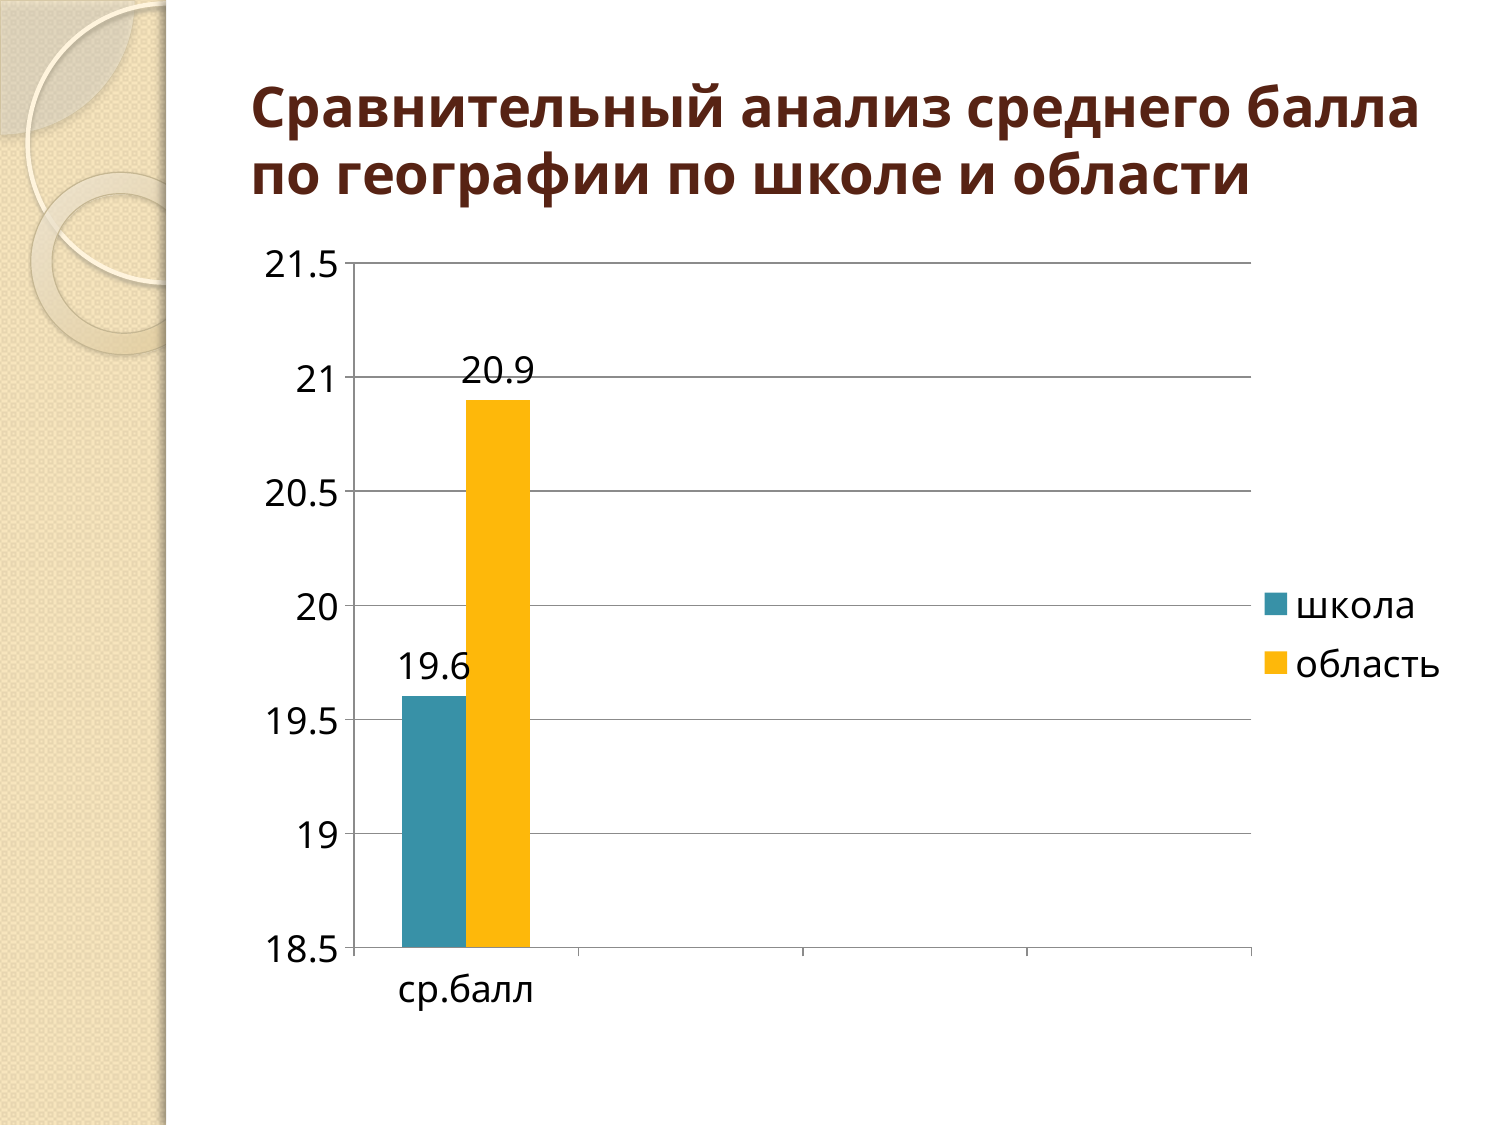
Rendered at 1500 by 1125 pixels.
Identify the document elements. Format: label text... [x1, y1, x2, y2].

chart [235, 237, 1466, 1026]
title Сравнительный анализ среднего балла по географии по школе и области [235, 45, 1466, 233]
